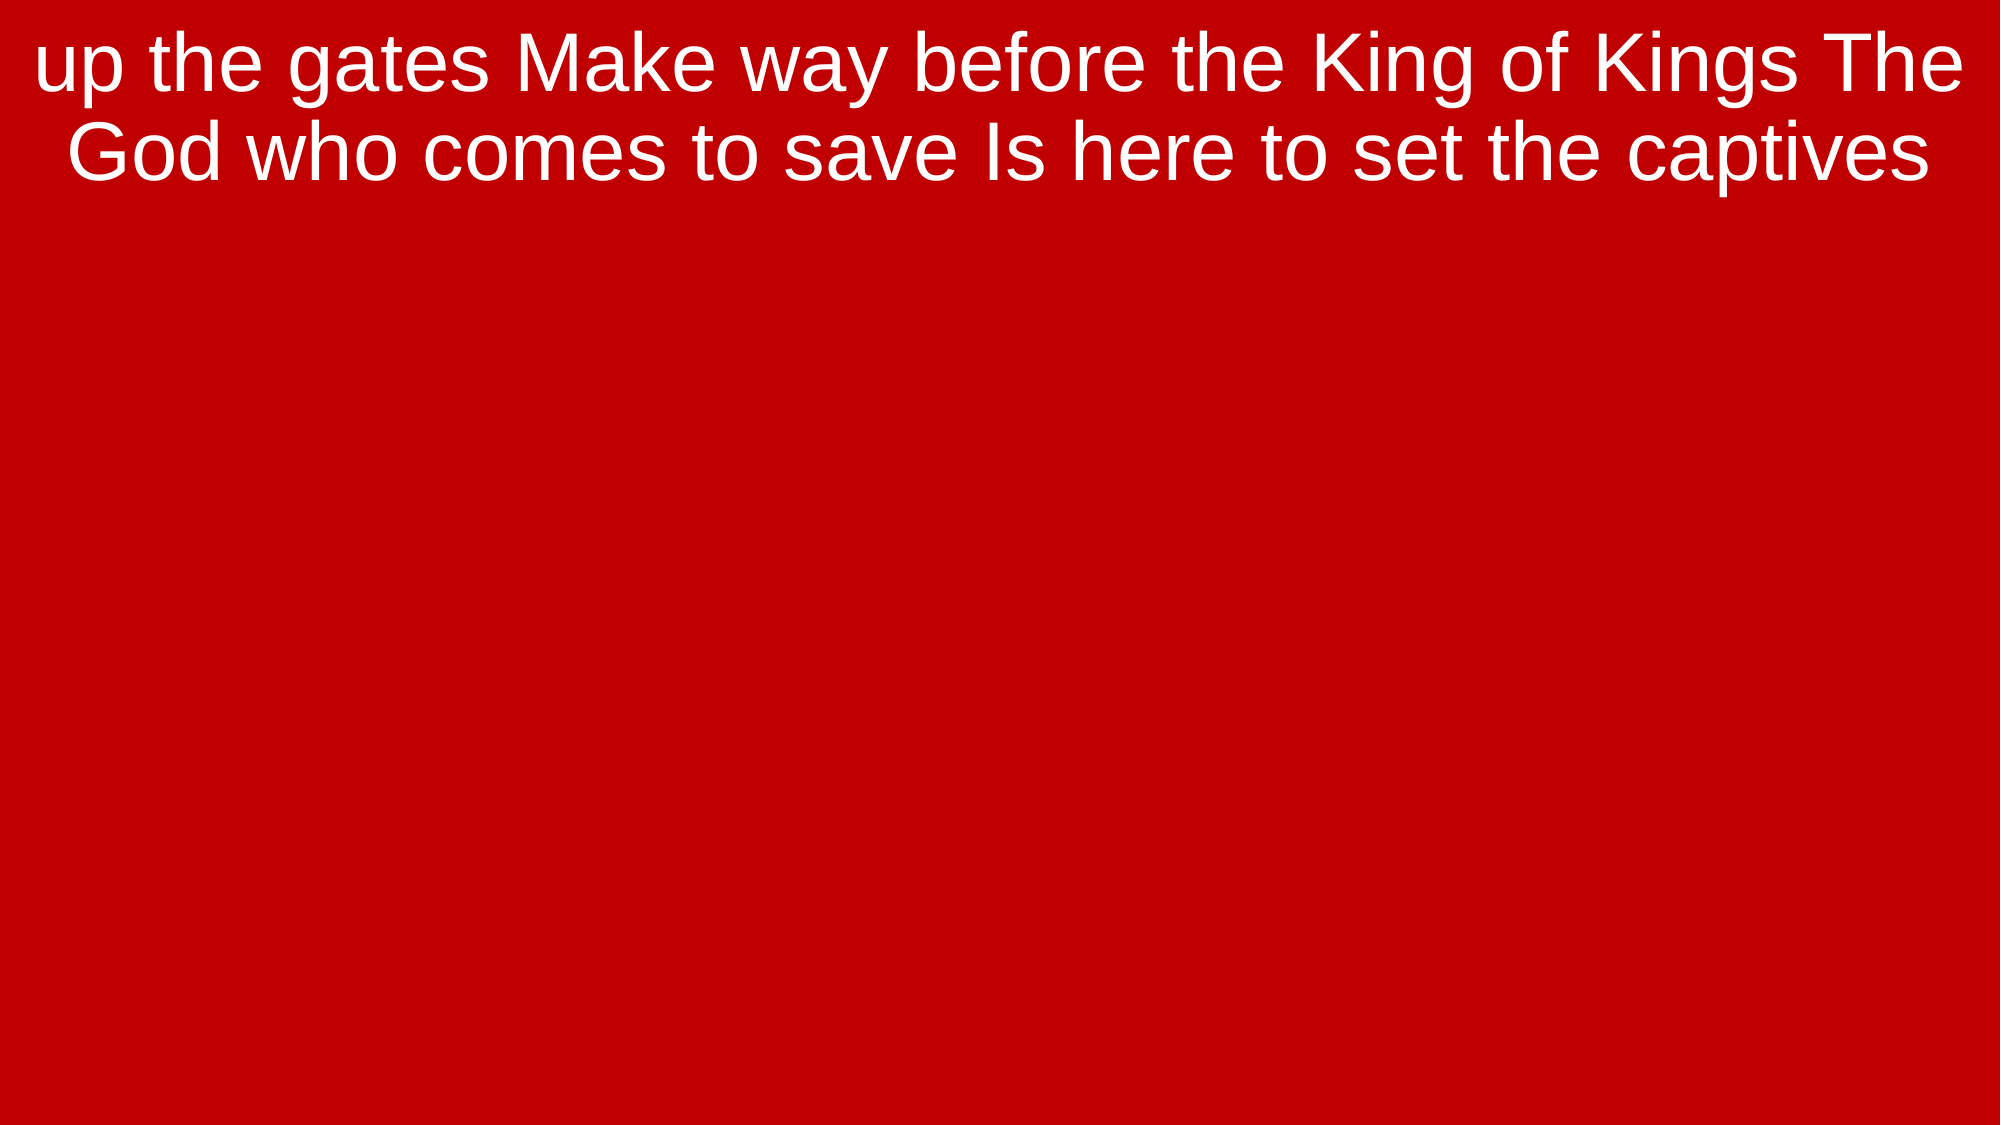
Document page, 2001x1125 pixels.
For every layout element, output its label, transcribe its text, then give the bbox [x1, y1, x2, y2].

list up the gates Make way before the King of Kings The God who comes to save Is here to set the captives [0, 11, 2000, 925]
